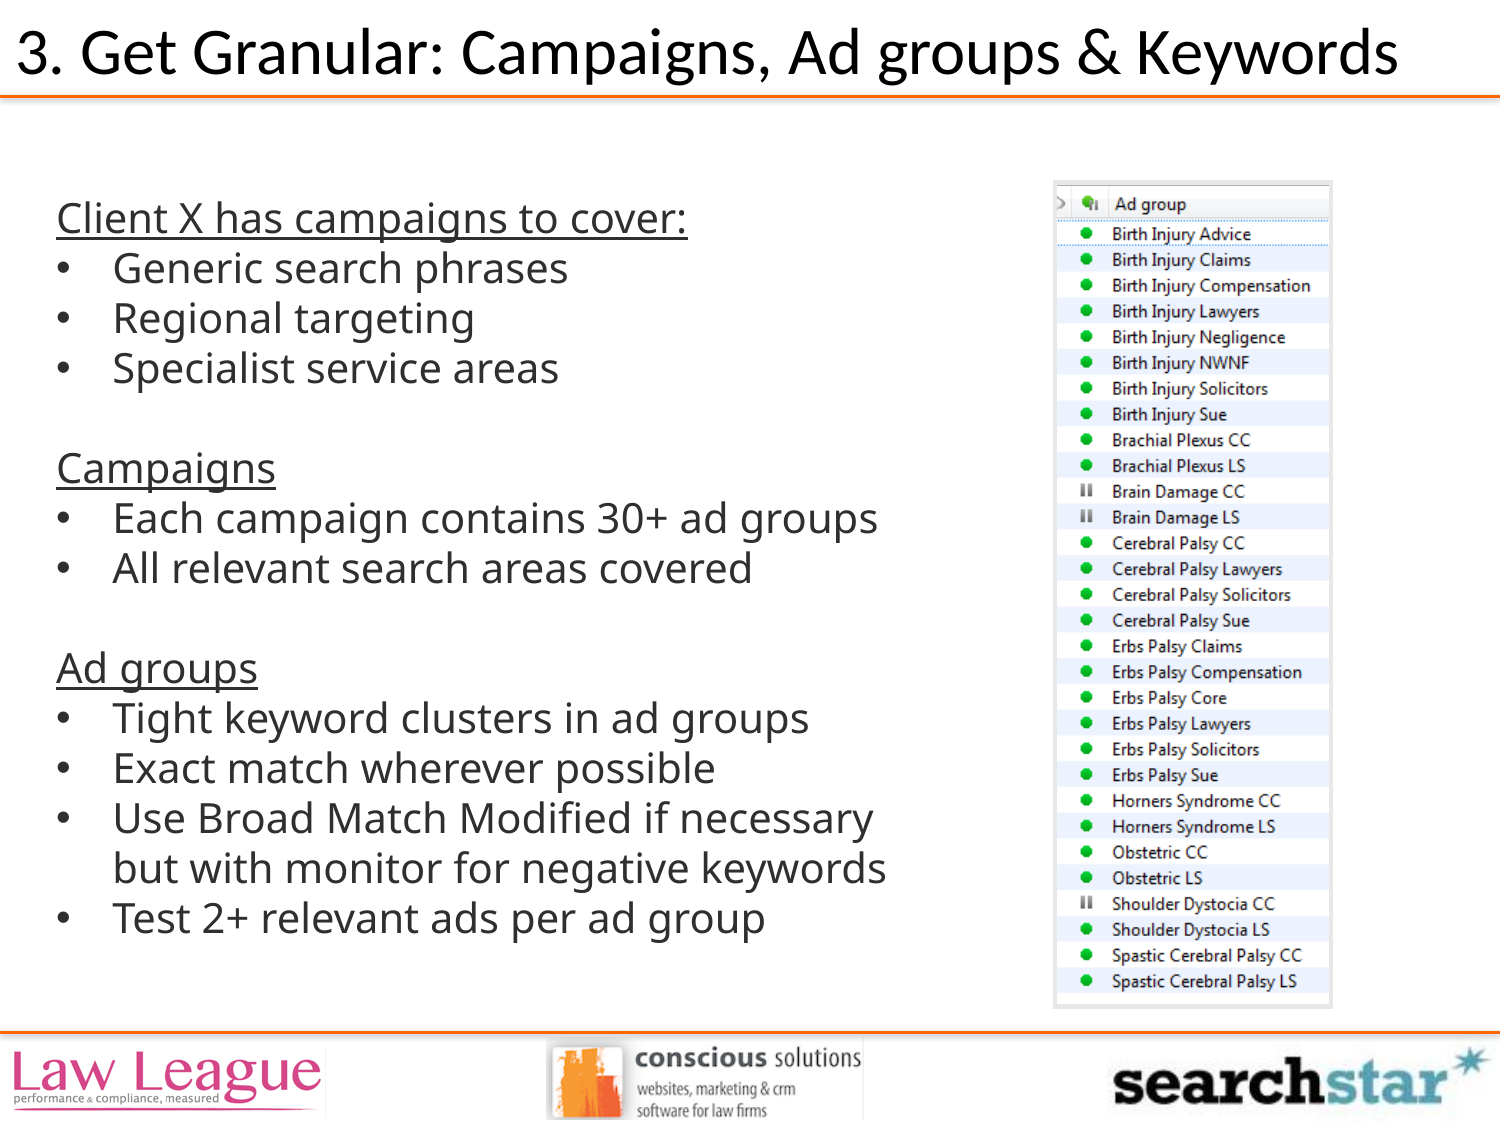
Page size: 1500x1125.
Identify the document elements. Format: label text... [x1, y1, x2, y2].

text_box Client X has campaigns to cover: Generic search phrases Regional targeting Specialist service areas Campaigns Each campaign contains 30+ ad groups All relevant search areas covered Ad groups Tight keyword clusters in ad groups Exact match wherever possible Use Broad Match Modified if necessary but with monitor for negative keywords Test 2+ relevant ads per ad group [41, 184, 928, 1100]
picture [546, 1100, 864, 1120]
title 3. Get Granular: Campaigns, Ad groups & Keywords [0, 0, 1500, 97]
picture [1093, 1034, 1496, 1124]
picture [1056, 184, 1330, 1005]
picture [7, 1049, 326, 1117]
